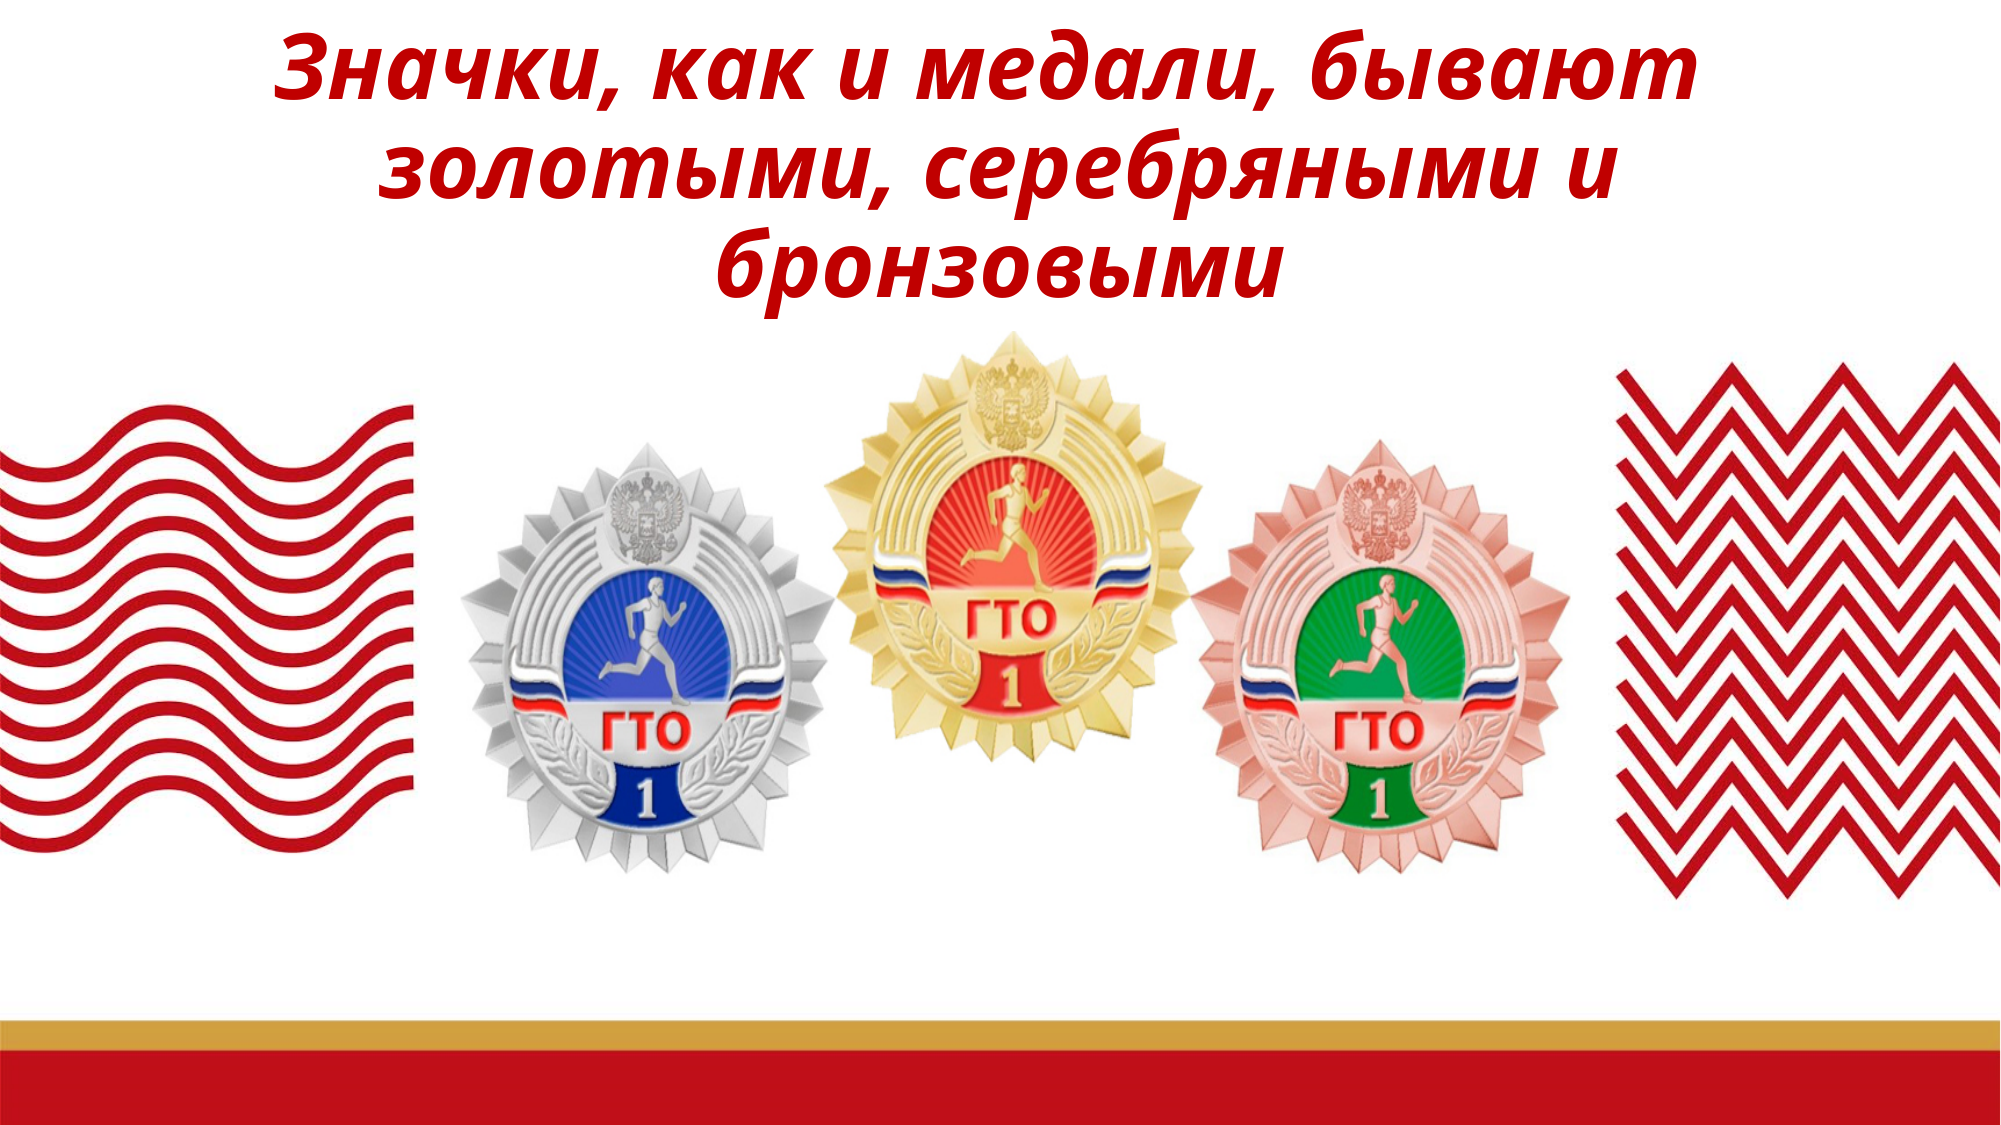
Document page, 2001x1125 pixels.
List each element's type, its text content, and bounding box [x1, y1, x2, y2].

title Значки, как и медали, бывают золотыми, серебряными и бронзовыми [137, 59, 1863, 278]
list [420, 331, 1608, 885]
picture [0, 0, 2001, 1125]
